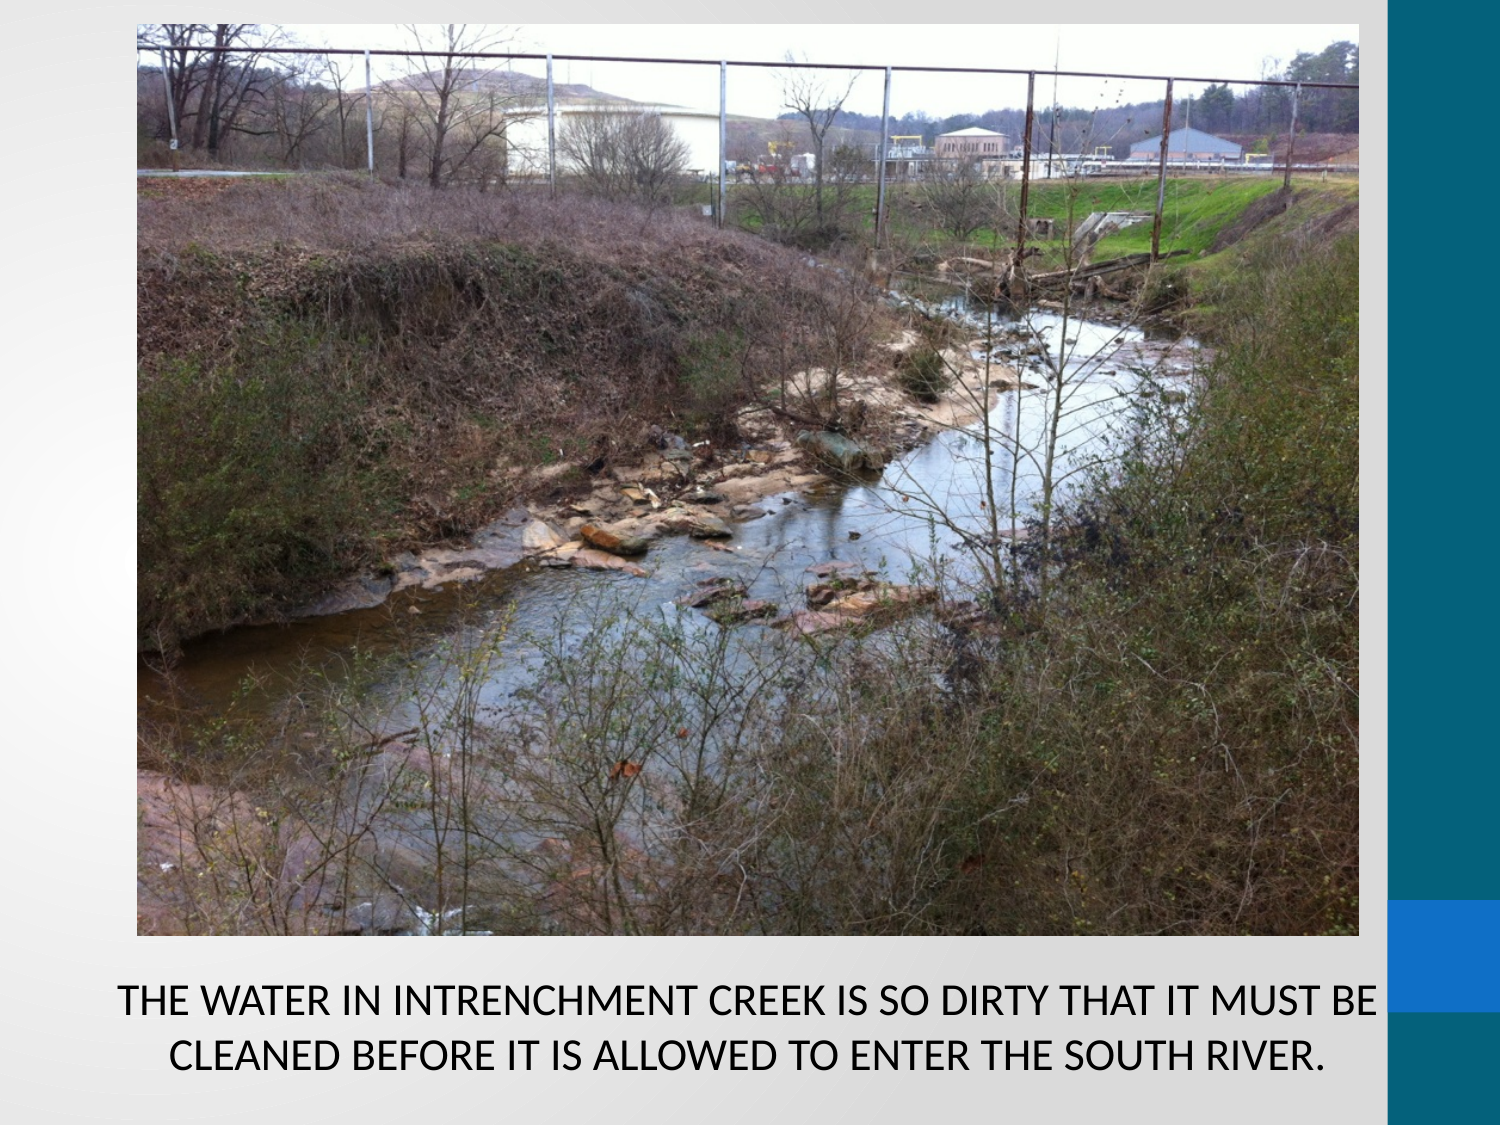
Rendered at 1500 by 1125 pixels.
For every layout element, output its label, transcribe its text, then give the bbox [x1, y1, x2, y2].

picture [136, 24, 1359, 937]
list THE WATER IN INTRENCHMENT CREEK IS SO DIRTY THAT IT MUST BE CLEANED BEFORE IT IS ALLOWED TO ENTER THE SOUTH RIVER. [72, 962, 1423, 1088]
